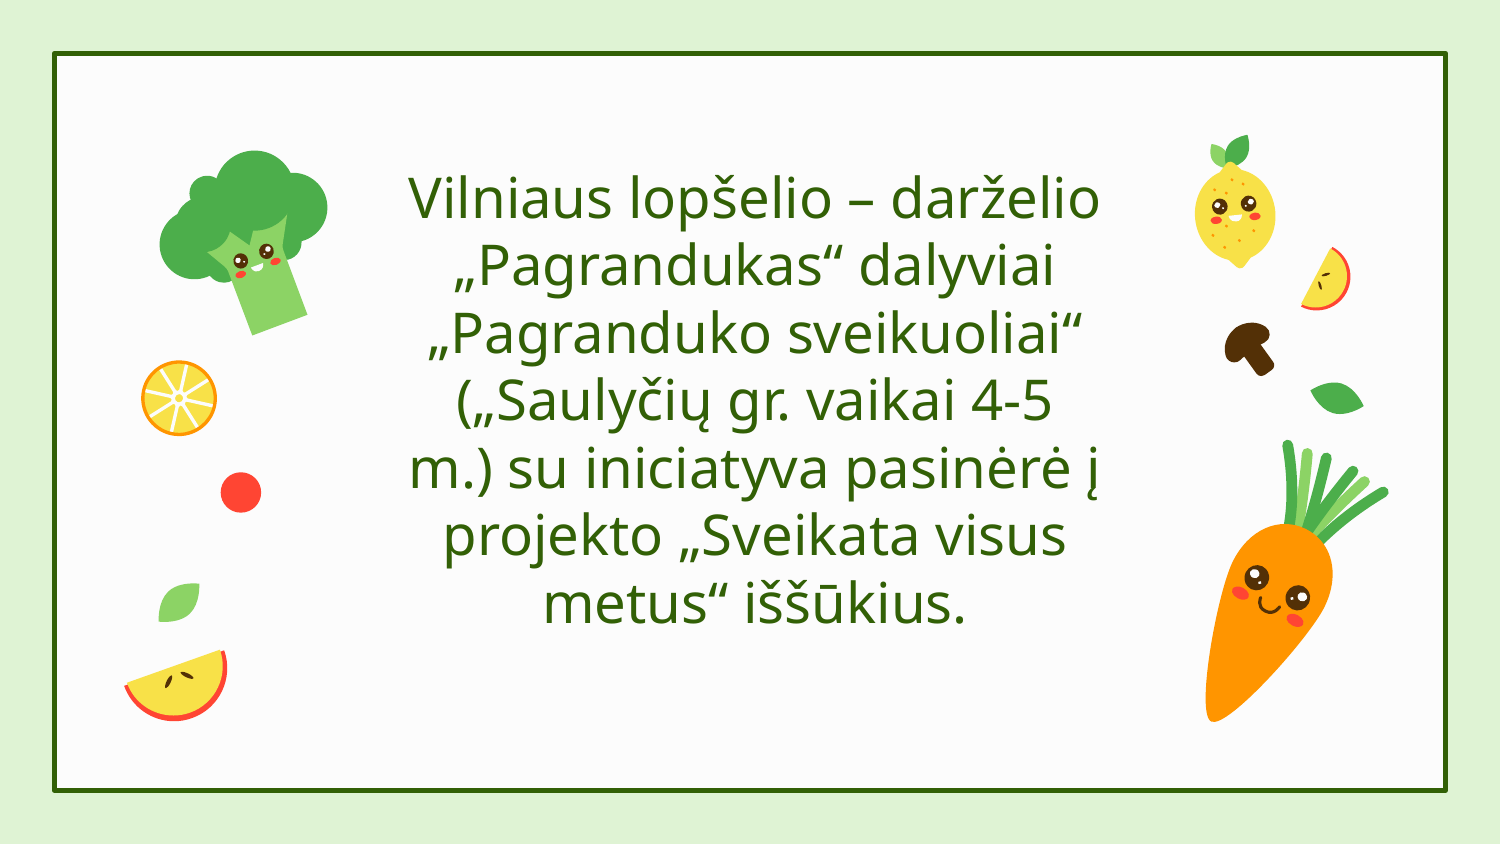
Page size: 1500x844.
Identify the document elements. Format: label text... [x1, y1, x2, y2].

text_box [1107, 126, 1433, 735]
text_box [123, 118, 380, 722]
title Vilniaus lopšelio – darželio „Pagrandukas“ dalyviai „Pagranduko sveikuoliai“ („Saulyčių gr. vaikai 4-5 m.) su iniciatyva pasinėrė į projekto „Sveikata visus metus“ iššūkius. [391, 265, 1102, 681]
